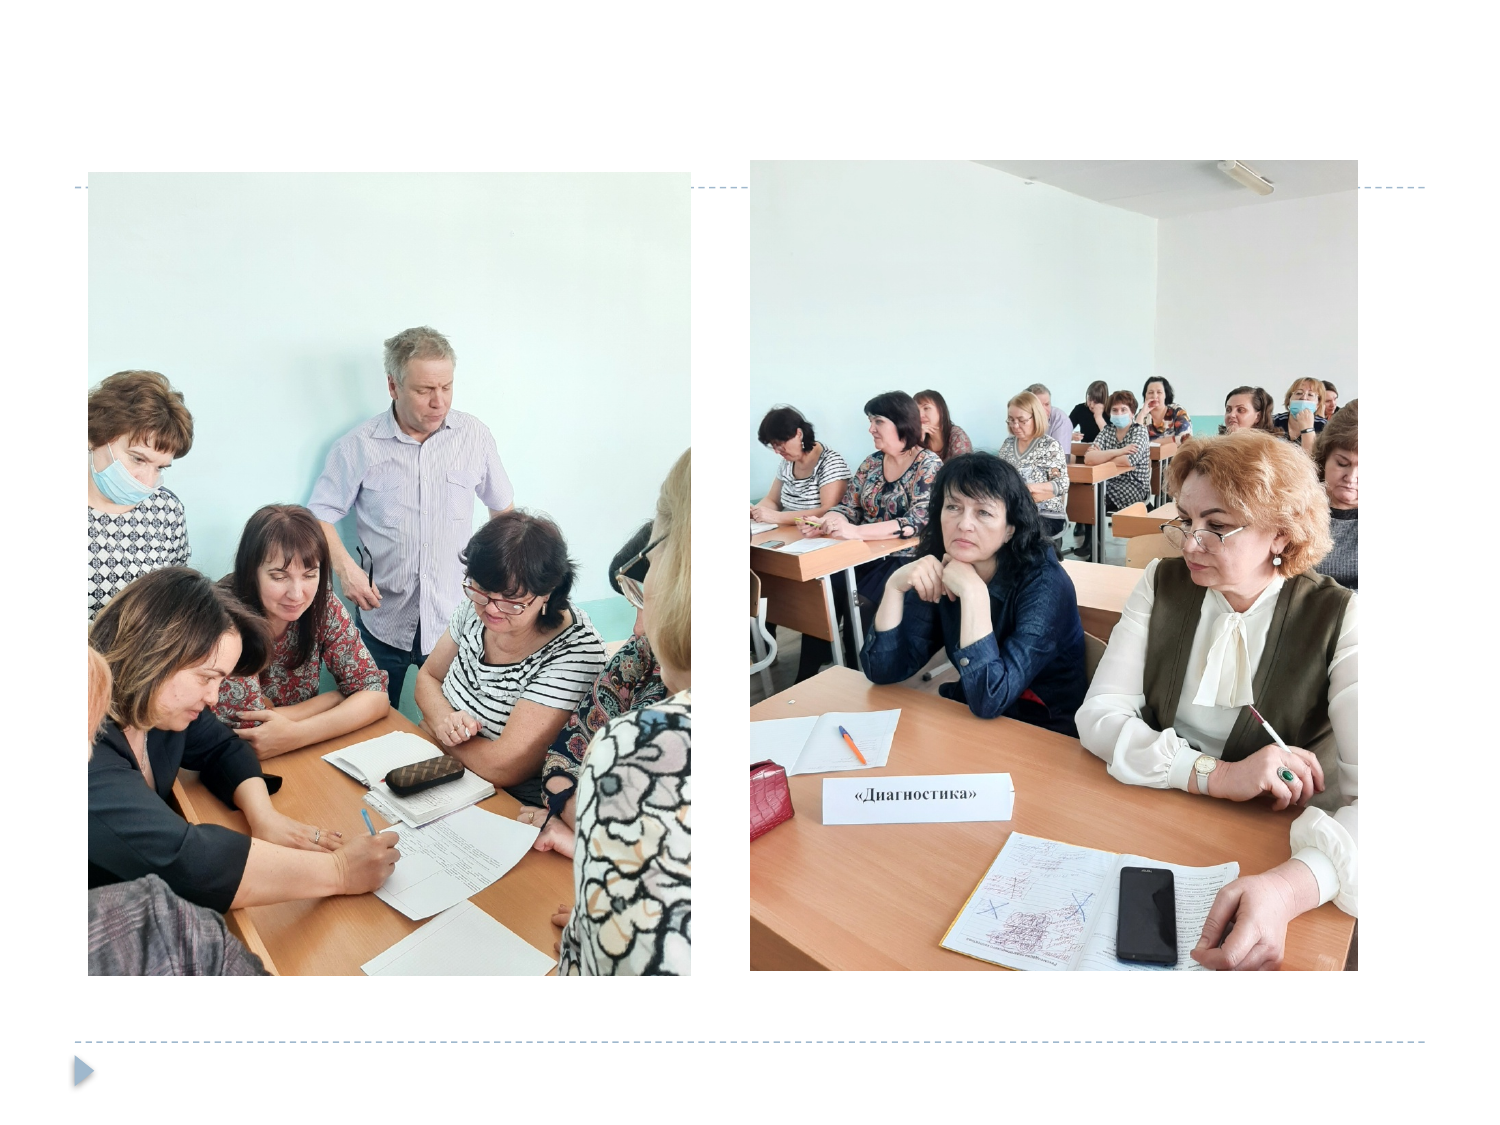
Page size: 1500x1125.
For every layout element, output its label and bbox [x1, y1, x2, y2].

picture [88, 172, 692, 977]
list [749, 160, 1358, 971]
